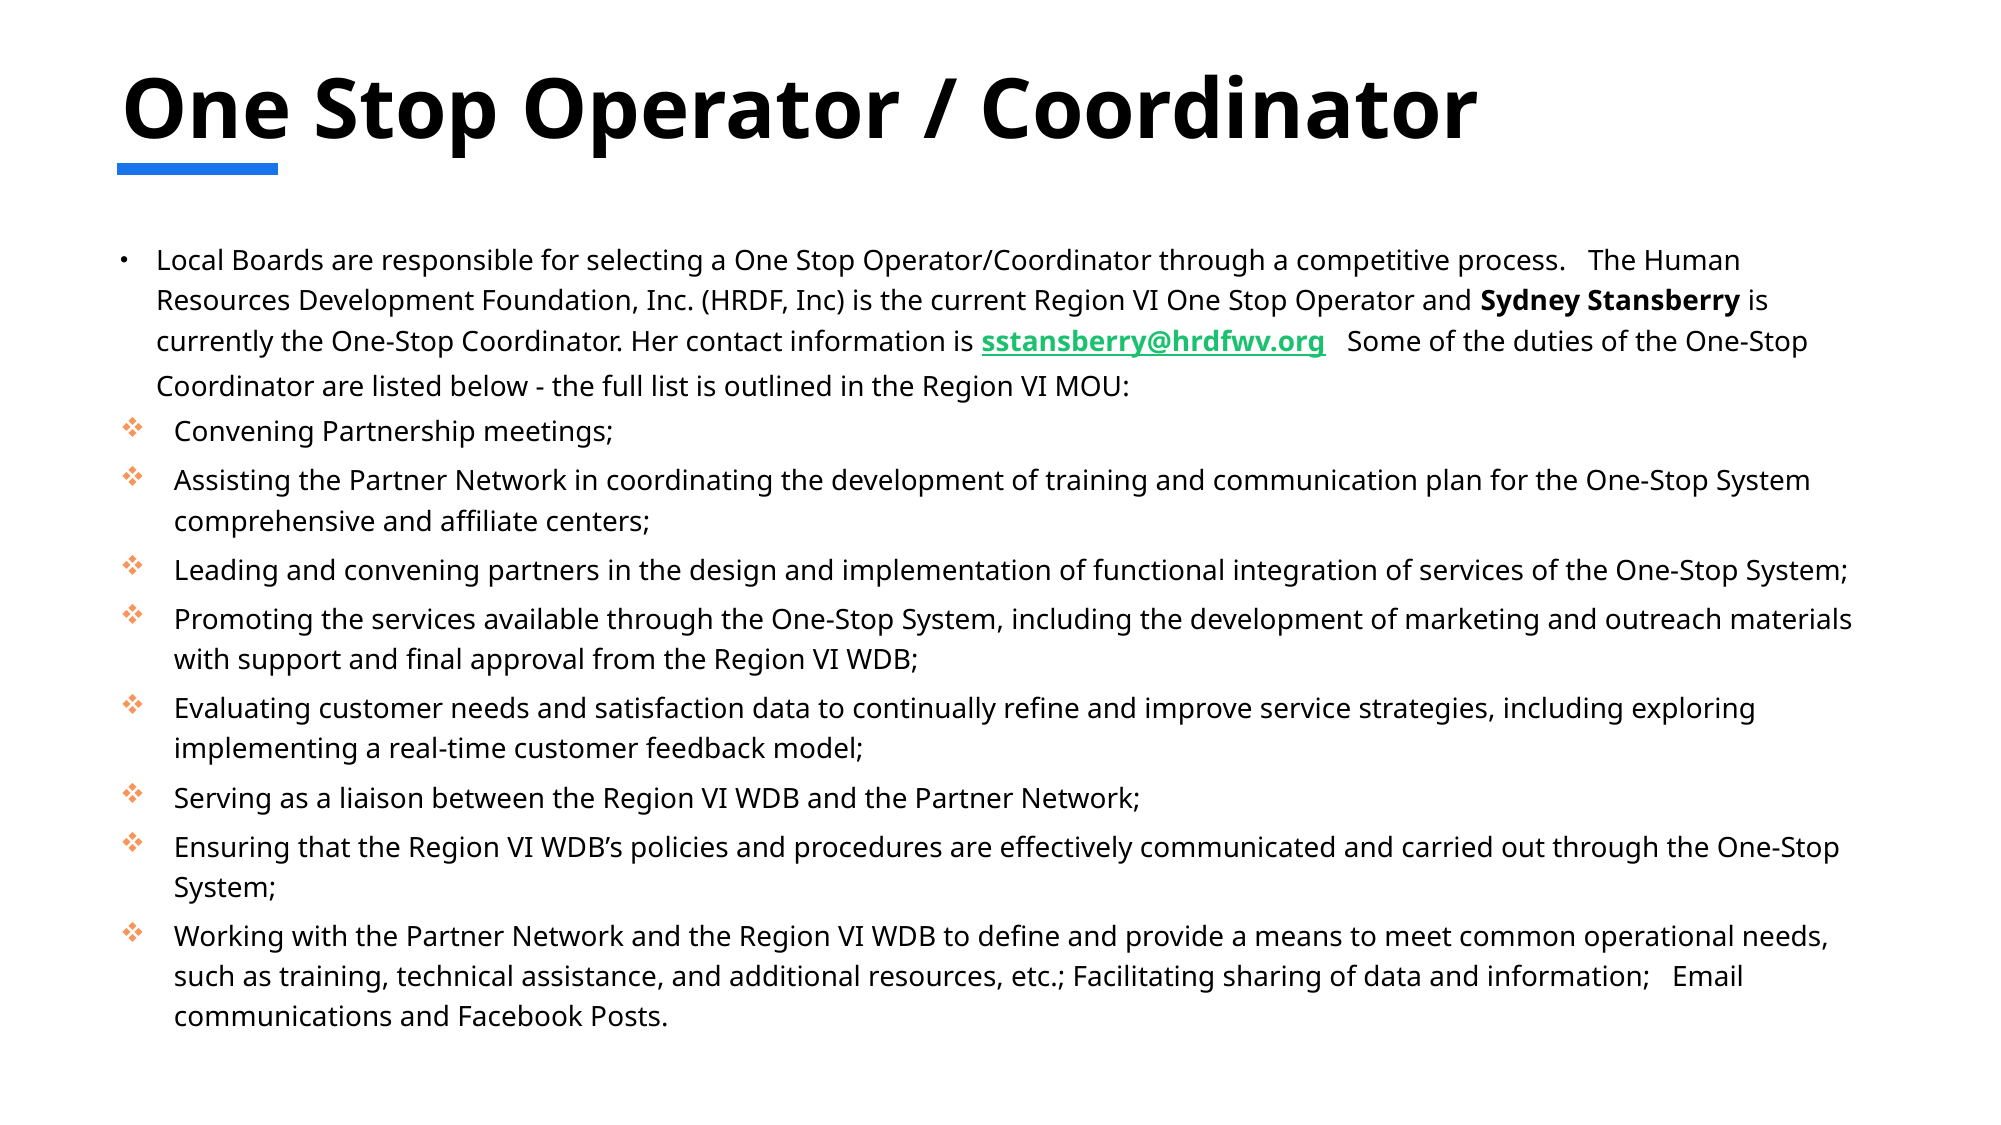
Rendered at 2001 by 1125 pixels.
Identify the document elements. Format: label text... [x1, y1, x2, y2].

list Local Boards are responsible for selecting a One Stop Operator/Coordinator through a competitive process. The Human Resources Development Foundation, Inc. (HRDF, Inc) is the current Region VI One Stop Operator and Sydney Stansberry is currently the One-Stop Coordinator. Her contact information is sstansberry@hrdfwv.org Some of the duties of the One-Stop Coordinator are listed below - the full list is outlined in the Region VI MOU: Convening Partnership meetings; Assisting the Partner Network in coordinating the development of training and communication plan for the One-Stop System comprehensive and affiliate centers; Leading and convening partners in the design and implementation of functional integration of services of the One-Stop System; Promoting the services available through the One-Stop System, including the development of marketing and outreach materials with support and final approval from the Region VI WDB; Evaluating customer needs and satisfaction data to continually refine and improve service strategies, including exploring implementing a real-time customer feedback model; Serving as a liaison between the Region VI WDB and the Partner Network; Ensuring that the Region VI WDB’s policies and procedures are effectively communicated and carried out through the One-Stop System; Working with the Partner Network and the Region VI WDB to define and provide a means to meet common operational needs, such as training, technical assistance, and additional resources, etc.; Facilitating sharing of data and information; Email communications and Facebook Posts. [105, 228, 1892, 1095]
title One Stop Operator / Coordinator [106, 48, 1894, 229]
